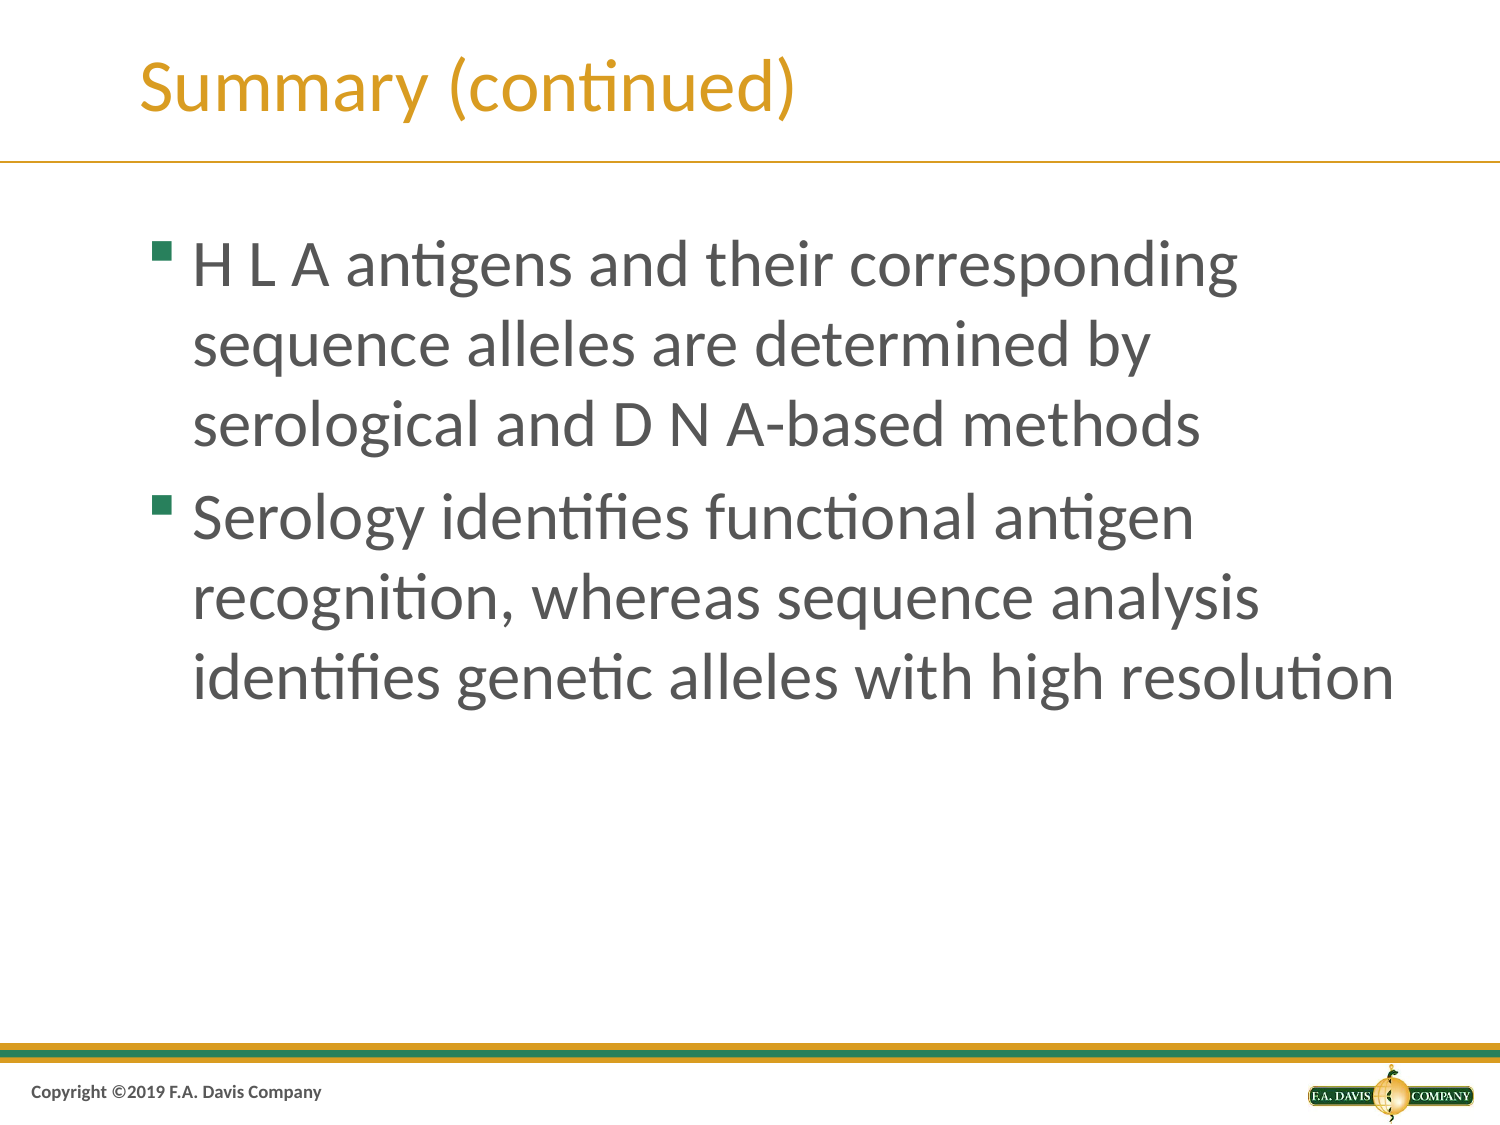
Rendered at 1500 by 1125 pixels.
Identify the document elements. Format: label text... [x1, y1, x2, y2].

picture [0, 1043, 1500, 1050]
title Summary (continued) [124, 38, 1475, 136]
picture [0, 1058, 1500, 1063]
picture [1308, 1064, 1474, 1124]
list H L A antigens and their corresponding sequence alleles are determined by serological and D N A-based methods Serology identifies functional antigen recognition, whereas sequence analysis identifies genetic alleles with high resolution [75, 212, 1425, 955]
